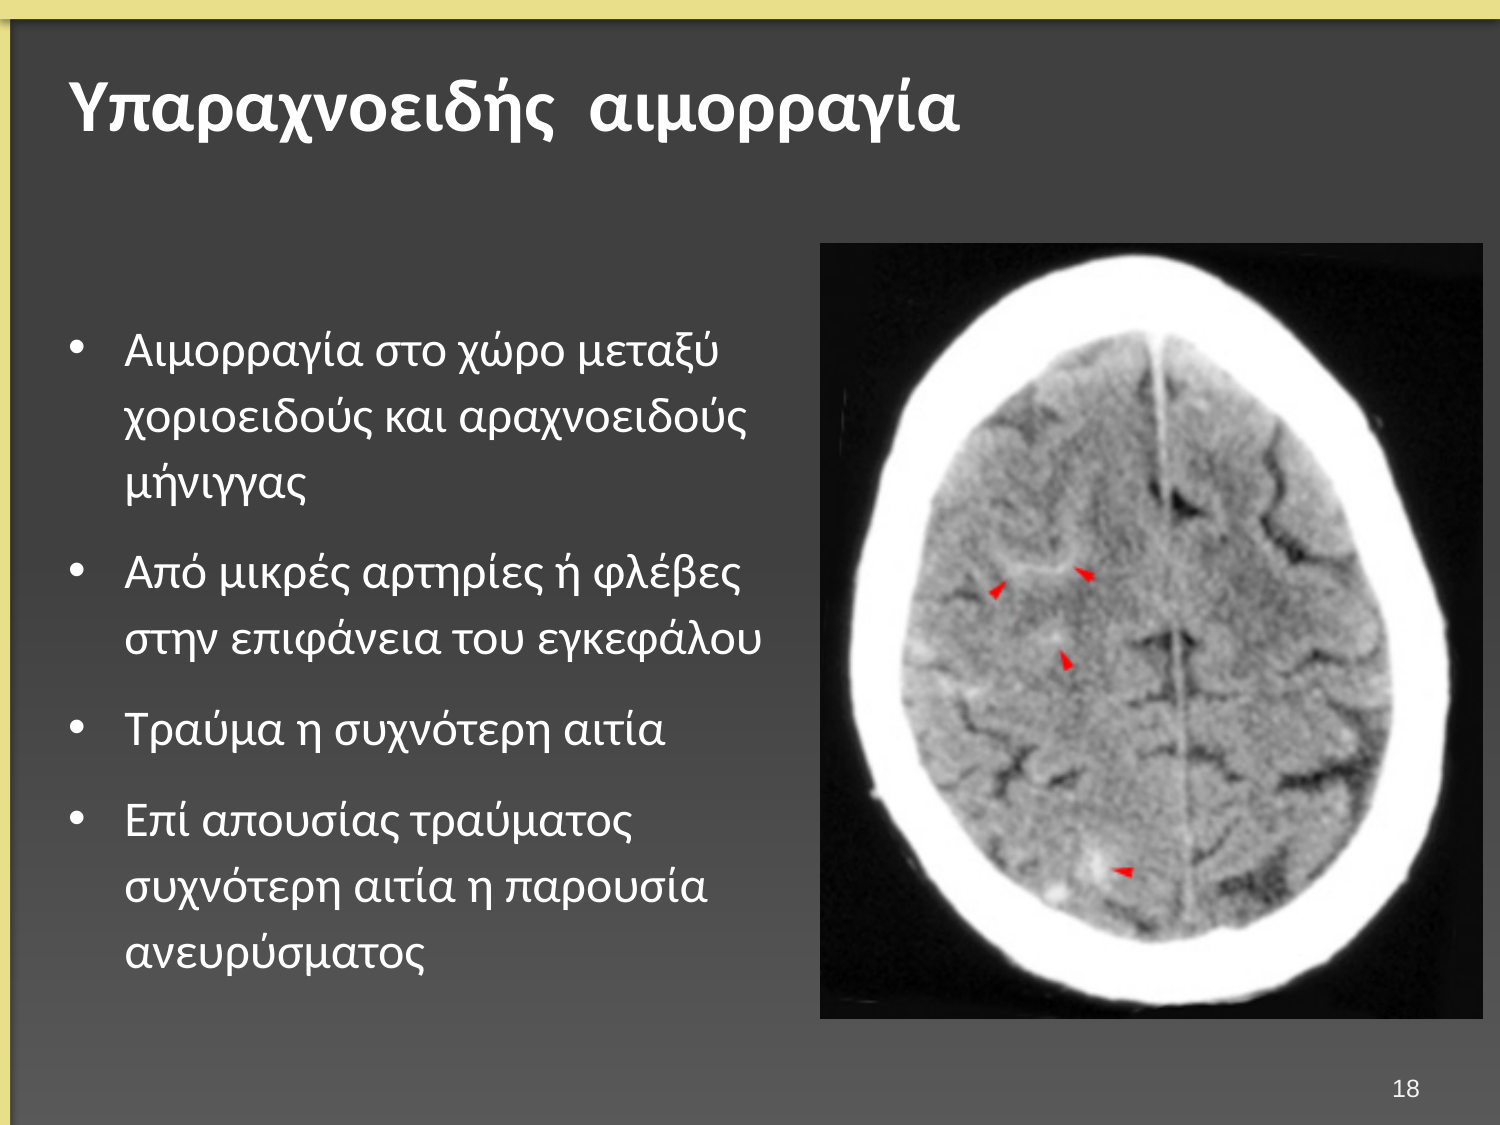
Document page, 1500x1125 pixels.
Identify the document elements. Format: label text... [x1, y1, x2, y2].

title Υπαραχνοειδής αιμορραγία [10, 19, 1500, 185]
list Αιμορραγία στο χώρο μεταξύ χοριοειδούς και αραχνοειδούς μήνιγγας Από μικρές αρτηρίες ή φλέβες στην επιφάνεια του εγκεφάλου Τραύμα η συχνότερη αιτία Επί απουσίας τραύματος συχνότερη αιτία η παρουσία ανευρύσματος [53, 302, 821, 1083]
slide_number 17 [1085, 1057, 1436, 1118]
picture [820, 243, 1484, 1019]
